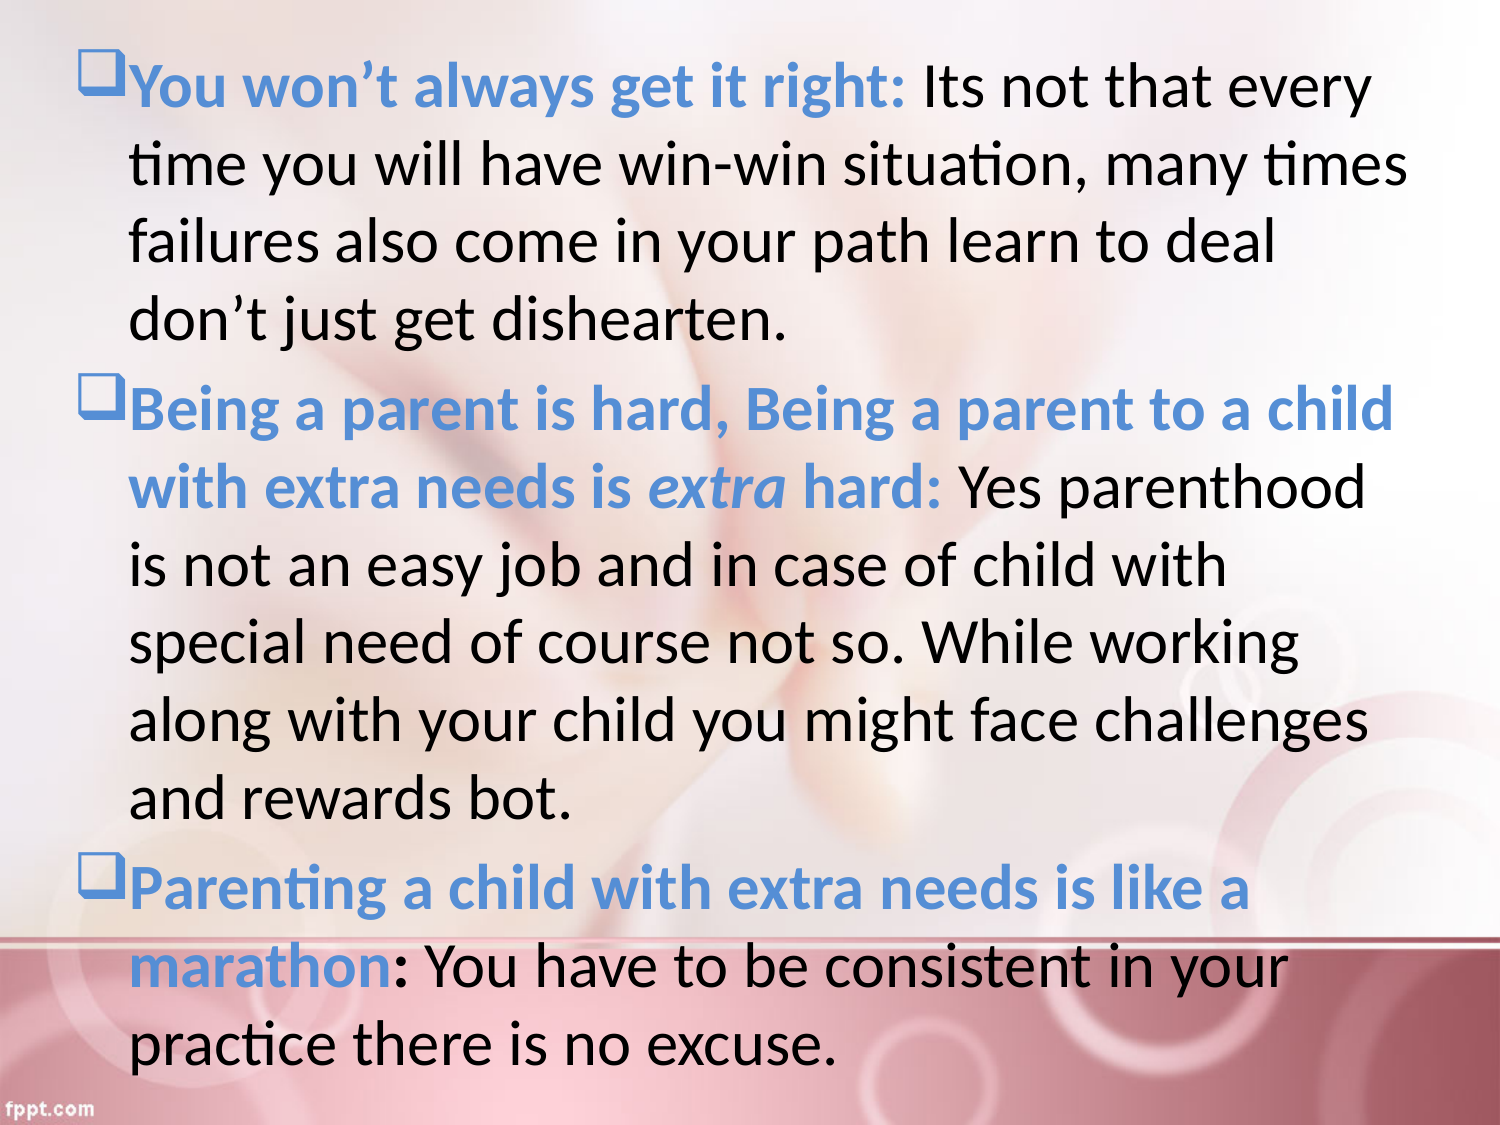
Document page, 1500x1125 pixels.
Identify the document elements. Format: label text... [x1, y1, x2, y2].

list You won’t always get it right: Its not that every time you will have win-win situation, many times failures also come in your path learn to deal don’t just get dishearten. Being a parent is hard, Being a parent to a child with extra needs is extra hard: Yes parenthood is not an easy job and in case of child with special need of course not so. While working along with your child you might face challenges and rewards bot. Parenting a child with extra needs is like a marathon: You have to be consistent in your practice there is no excuse. [58, 35, 1425, 1090]
picture [0, 0, 1500, 1125]
